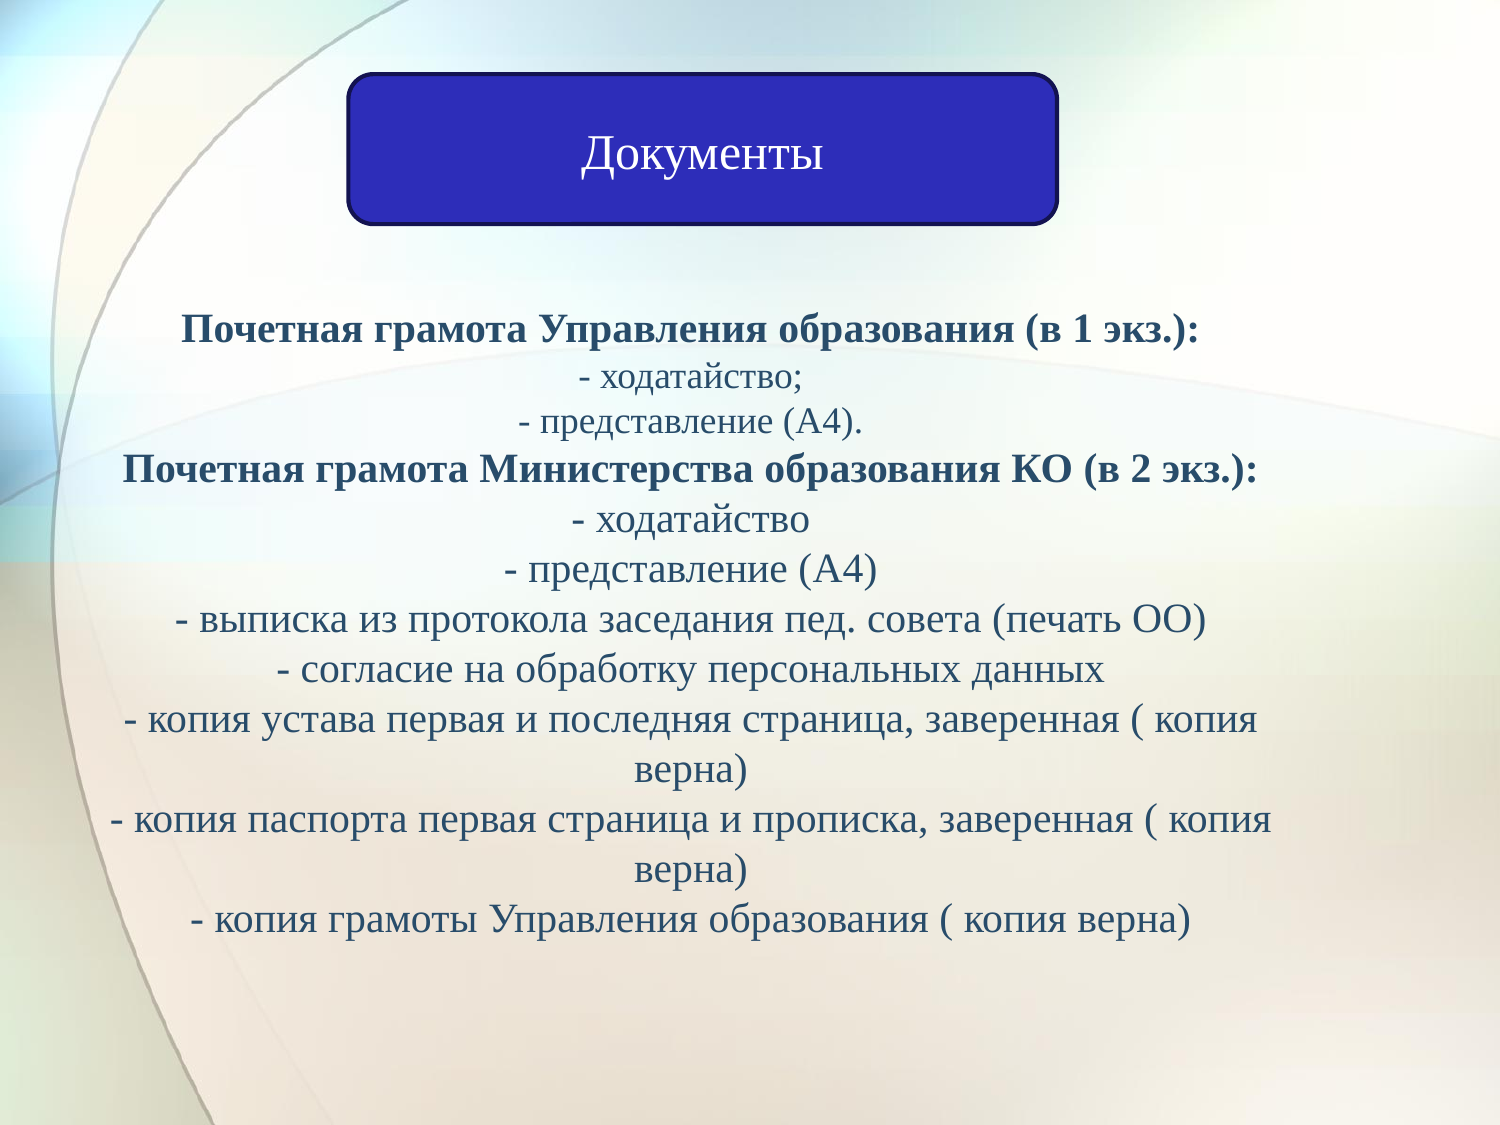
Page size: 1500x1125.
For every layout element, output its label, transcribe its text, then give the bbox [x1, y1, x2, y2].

text_box Документы [346, 72, 1060, 227]
title Почетная грамота Управления образования (в 1 экз.): - ходатайство; - представление (А4). Почетная грамота Министерства образования КО (в 2 экз.): - ходатайство - представление (А4) - выписка из протокола заседания пед. совета (печать ОО) - согласие на обработку персональных данных - копия устава первая и последняя страница, заверенная ( копия верна) - копия паспорта первая страница и прописка, заверенная ( копия верна) - копия грамоты Управления образования ( копия верна) [76, 467, 1306, 959]
picture [0, 0, 1500, 1125]
